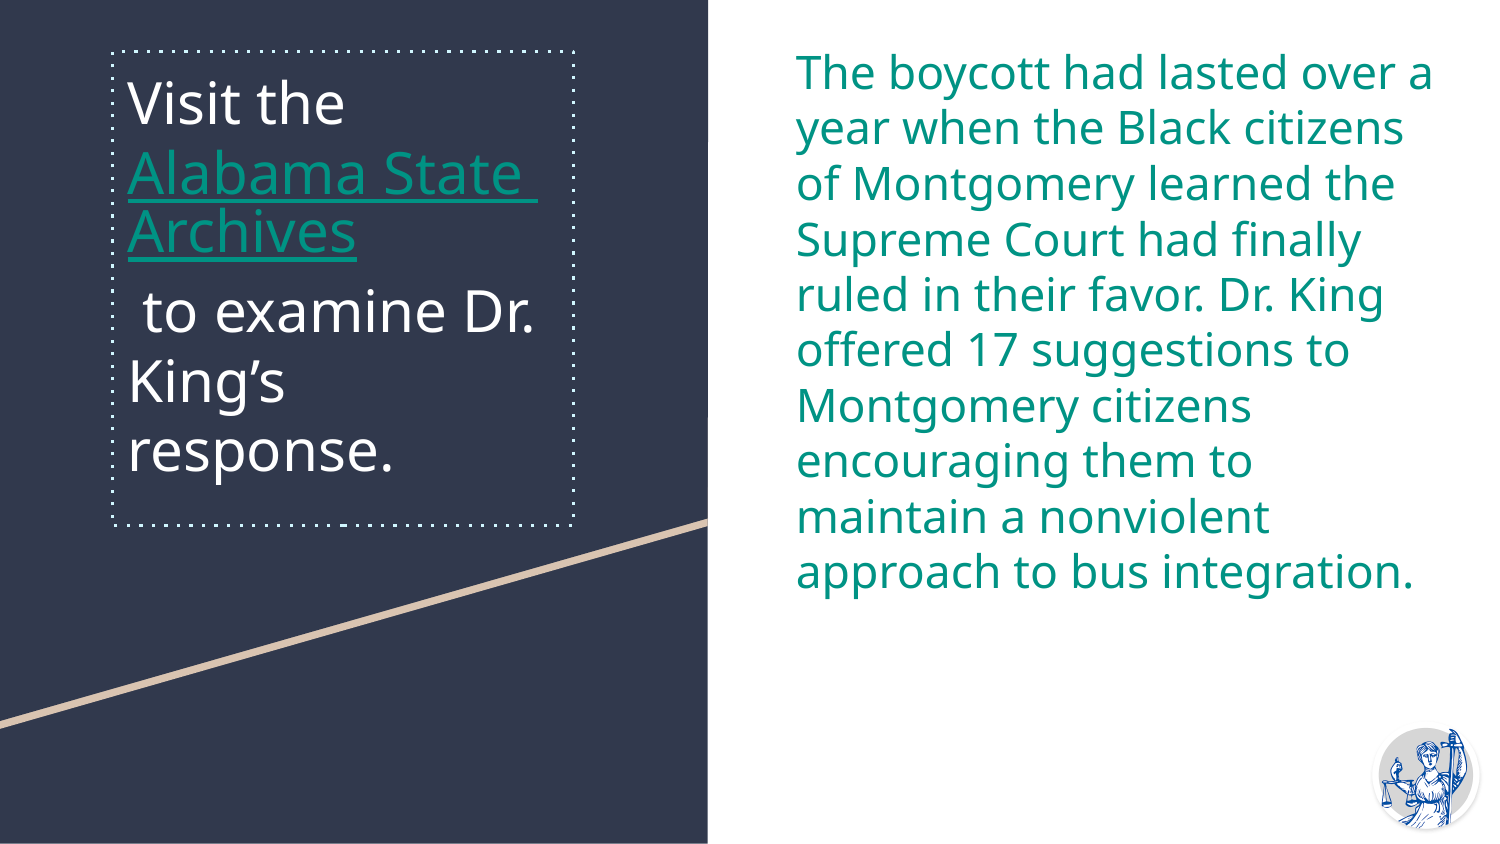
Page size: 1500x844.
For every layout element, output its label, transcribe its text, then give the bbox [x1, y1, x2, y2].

picture [1369, 720, 1484, 834]
title Visit the Alabama State Archives to examine Dr. King’s response. [112, 51, 574, 526]
title The boycott had lasted over a year when the Black citizens of Montgomery learned the Supreme Court had finally ruled in their favor. Dr. King offered 17 suggestions to Montgomery citizens encouraging them to maintain a nonviolent approach to bus integration. [780, 28, 1450, 486]
